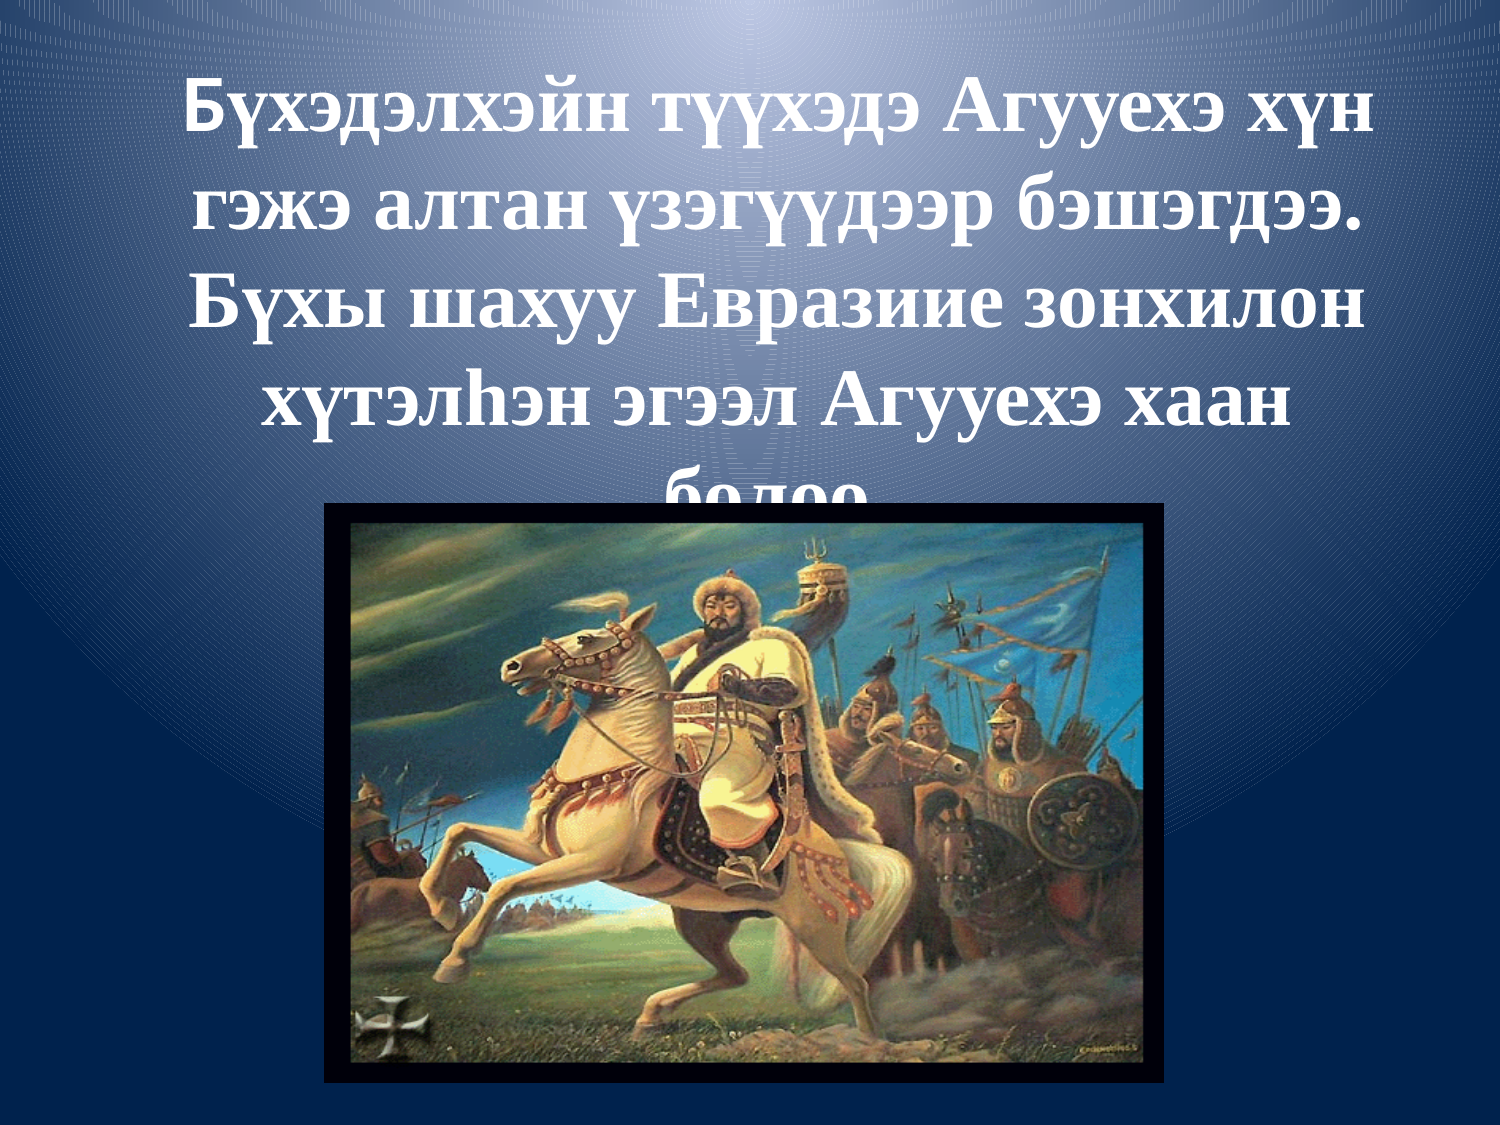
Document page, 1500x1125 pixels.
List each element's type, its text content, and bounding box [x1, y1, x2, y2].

list Бүхэдэлхэйн түүхэдэ Агууехэ хүн гэжэ алтан үзэгүүдээр бэшэгдээ. Бүхы шахуу Евразиие зонхилон хүтэлhэн эгээл Агууехэ хаан болоо. [75, 42, 1425, 551]
picture [324, 503, 1164, 1083]
